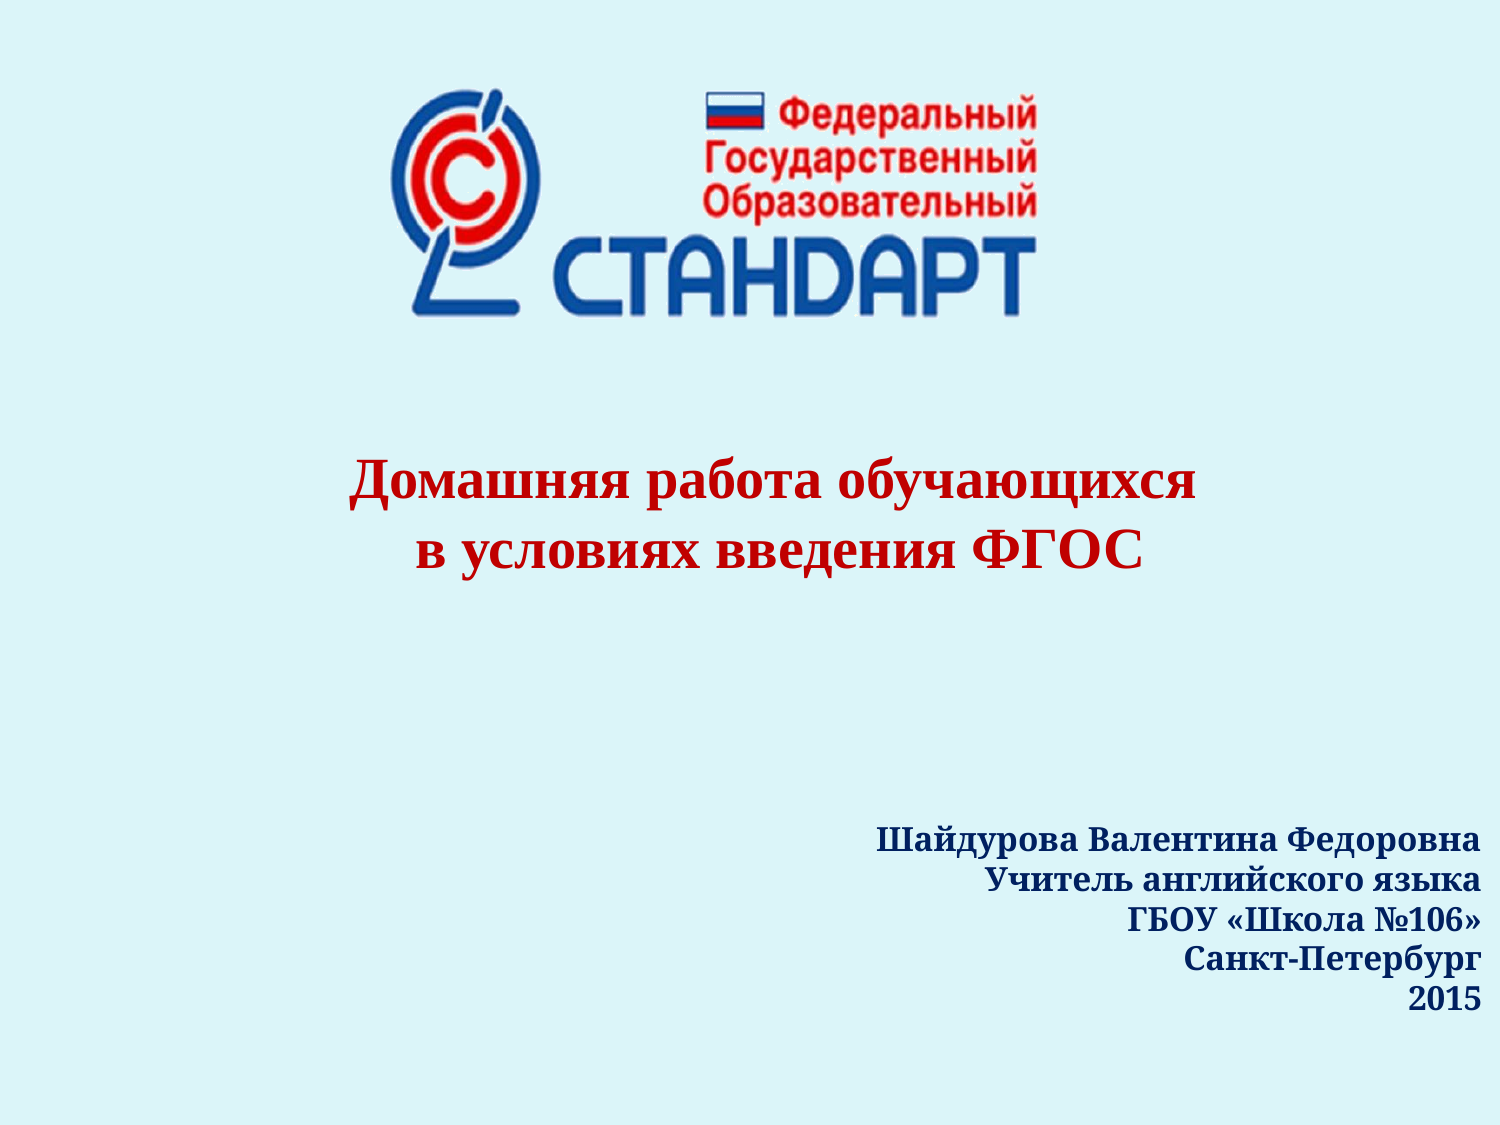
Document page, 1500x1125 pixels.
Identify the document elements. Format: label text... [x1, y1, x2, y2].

title [0, 66, 1350, 1047]
text_box Шайдурова Валентина Федоровна Учитель английского языка ГБОУ «Школа №106» Санкт-Петербург 2015 [861, 810, 1498, 1025]
picture [383, 66, 1046, 339]
text_box Домашняя работа обучающихся в условиях введения ФГОС [334, 432, 1227, 588]
